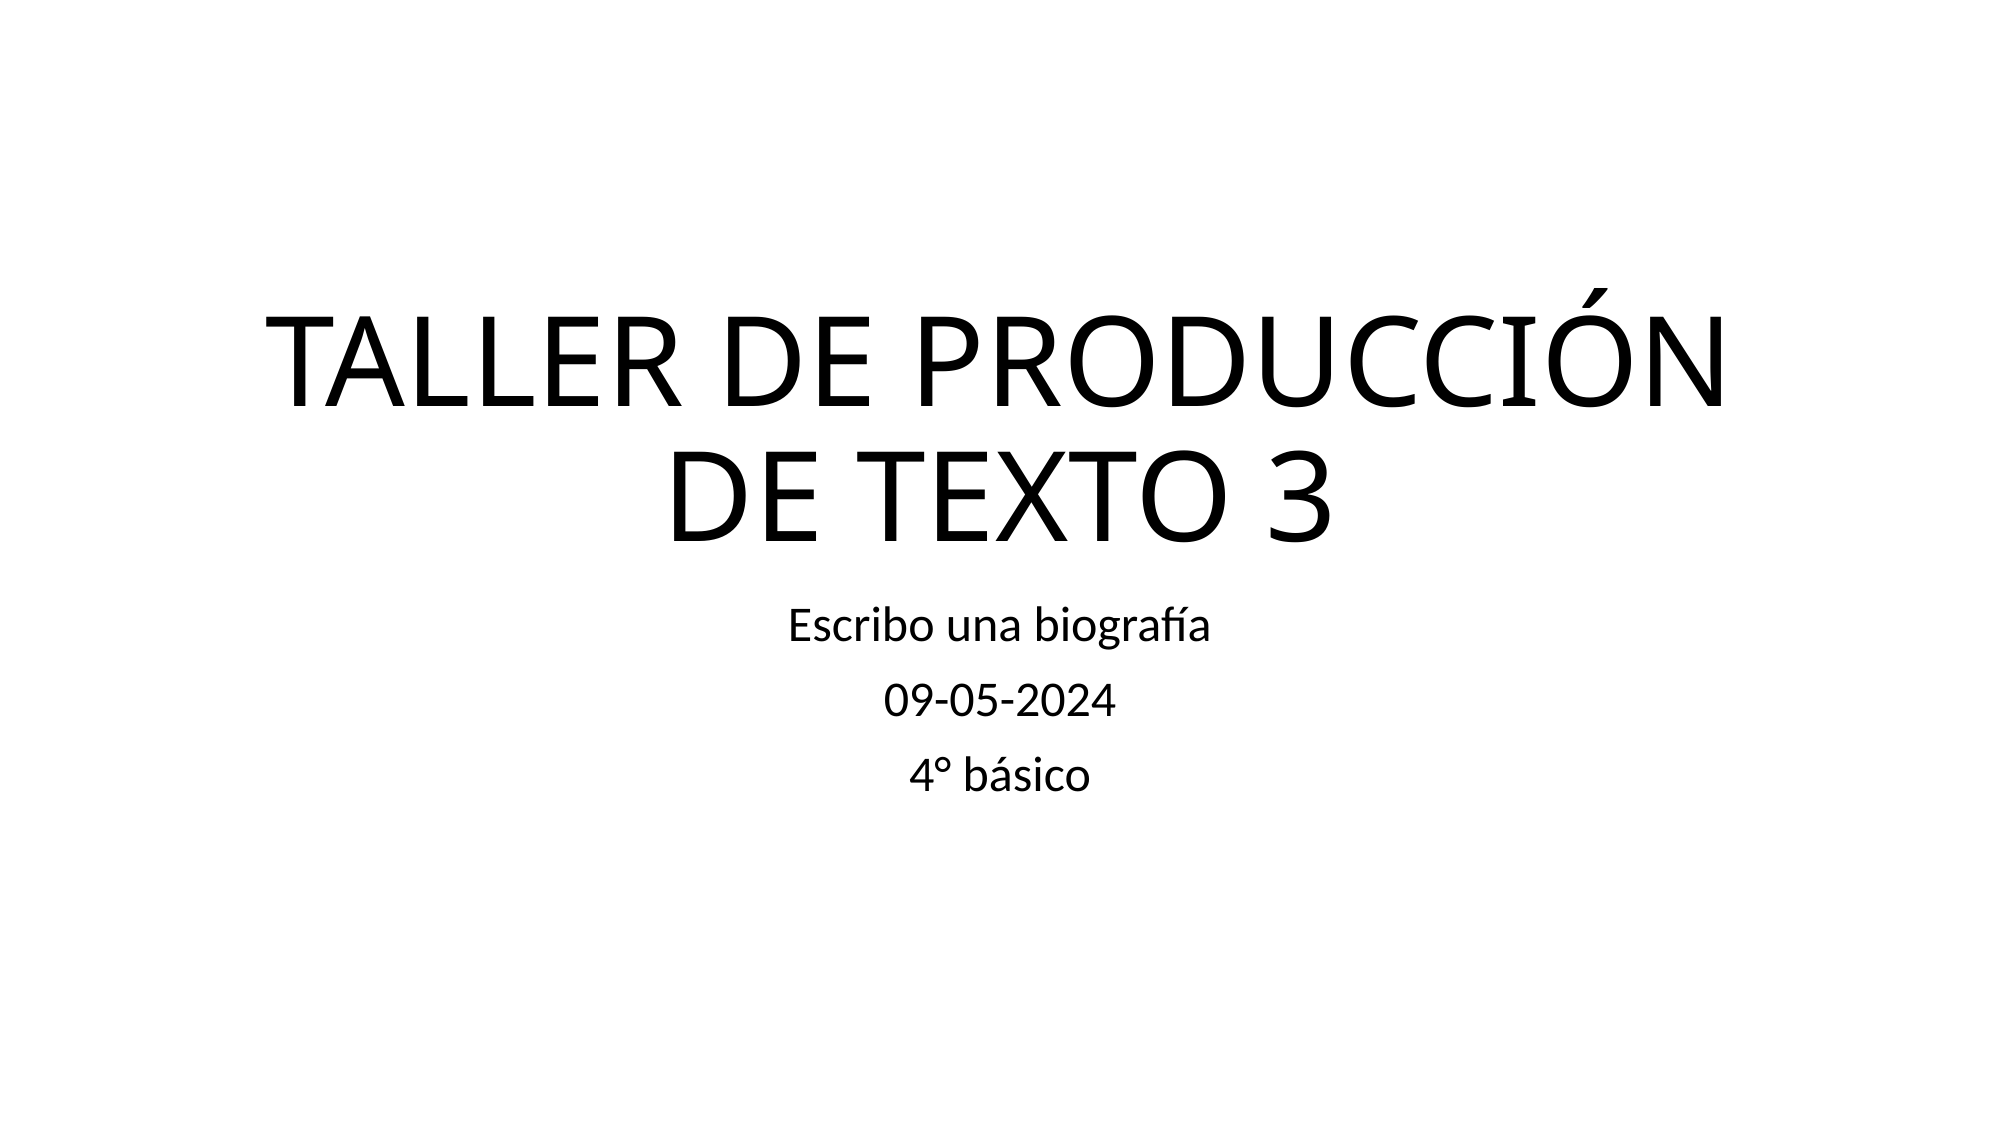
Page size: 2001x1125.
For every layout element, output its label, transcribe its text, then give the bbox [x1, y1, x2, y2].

subtitle Escribo una biografía 09-05-2024 4° básico [249, 590, 1750, 863]
title TALLER DE PRODUCCIÓN DE TEXTO 3 [249, 184, 1750, 576]
